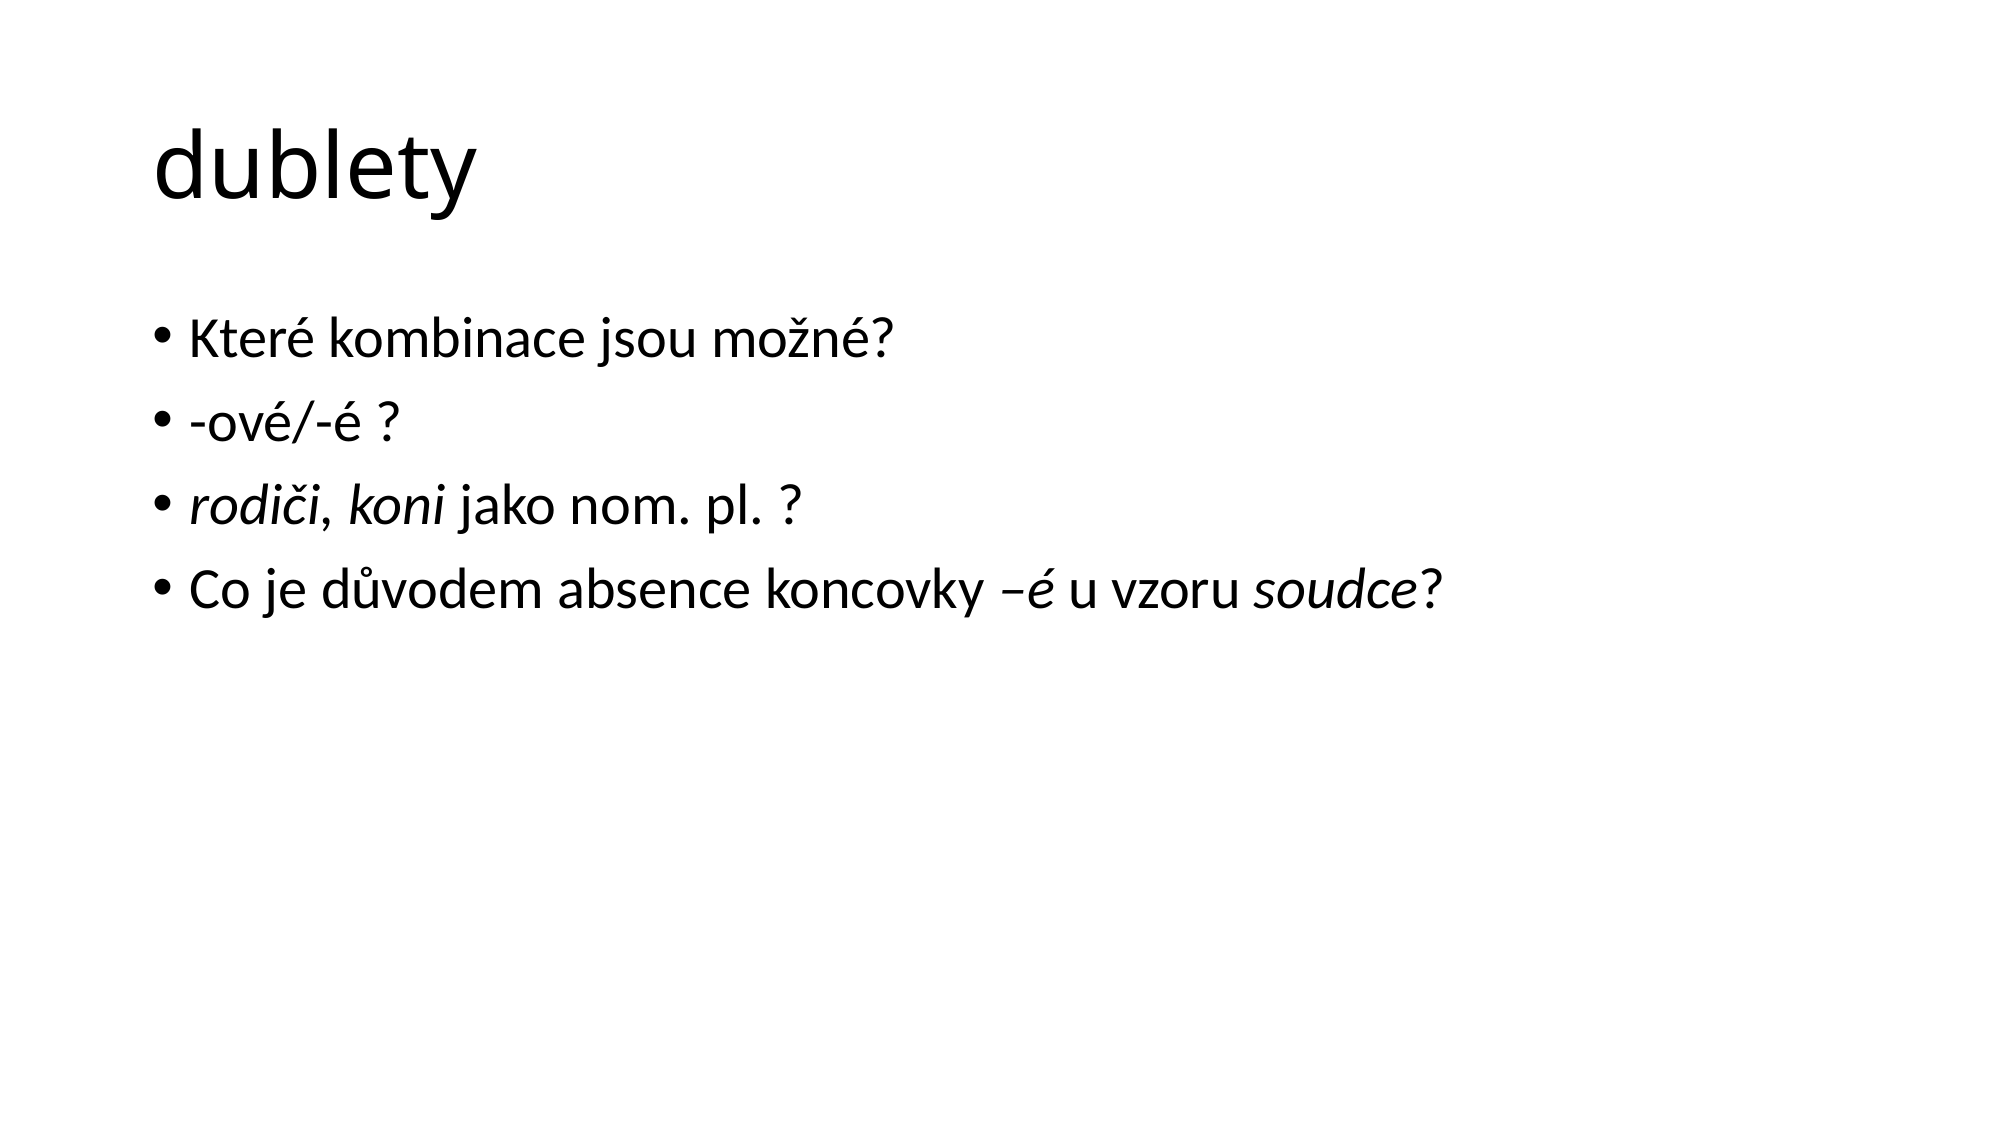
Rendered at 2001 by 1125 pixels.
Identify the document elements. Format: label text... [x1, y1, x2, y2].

list Které kombinace jsou možné? -ové/-é ? rodiči, koni jako nom. pl. ? Co je důvodem absence koncovky –é u vzoru soudce? [137, 299, 1863, 1014]
title dublety [137, 59, 1863, 278]
